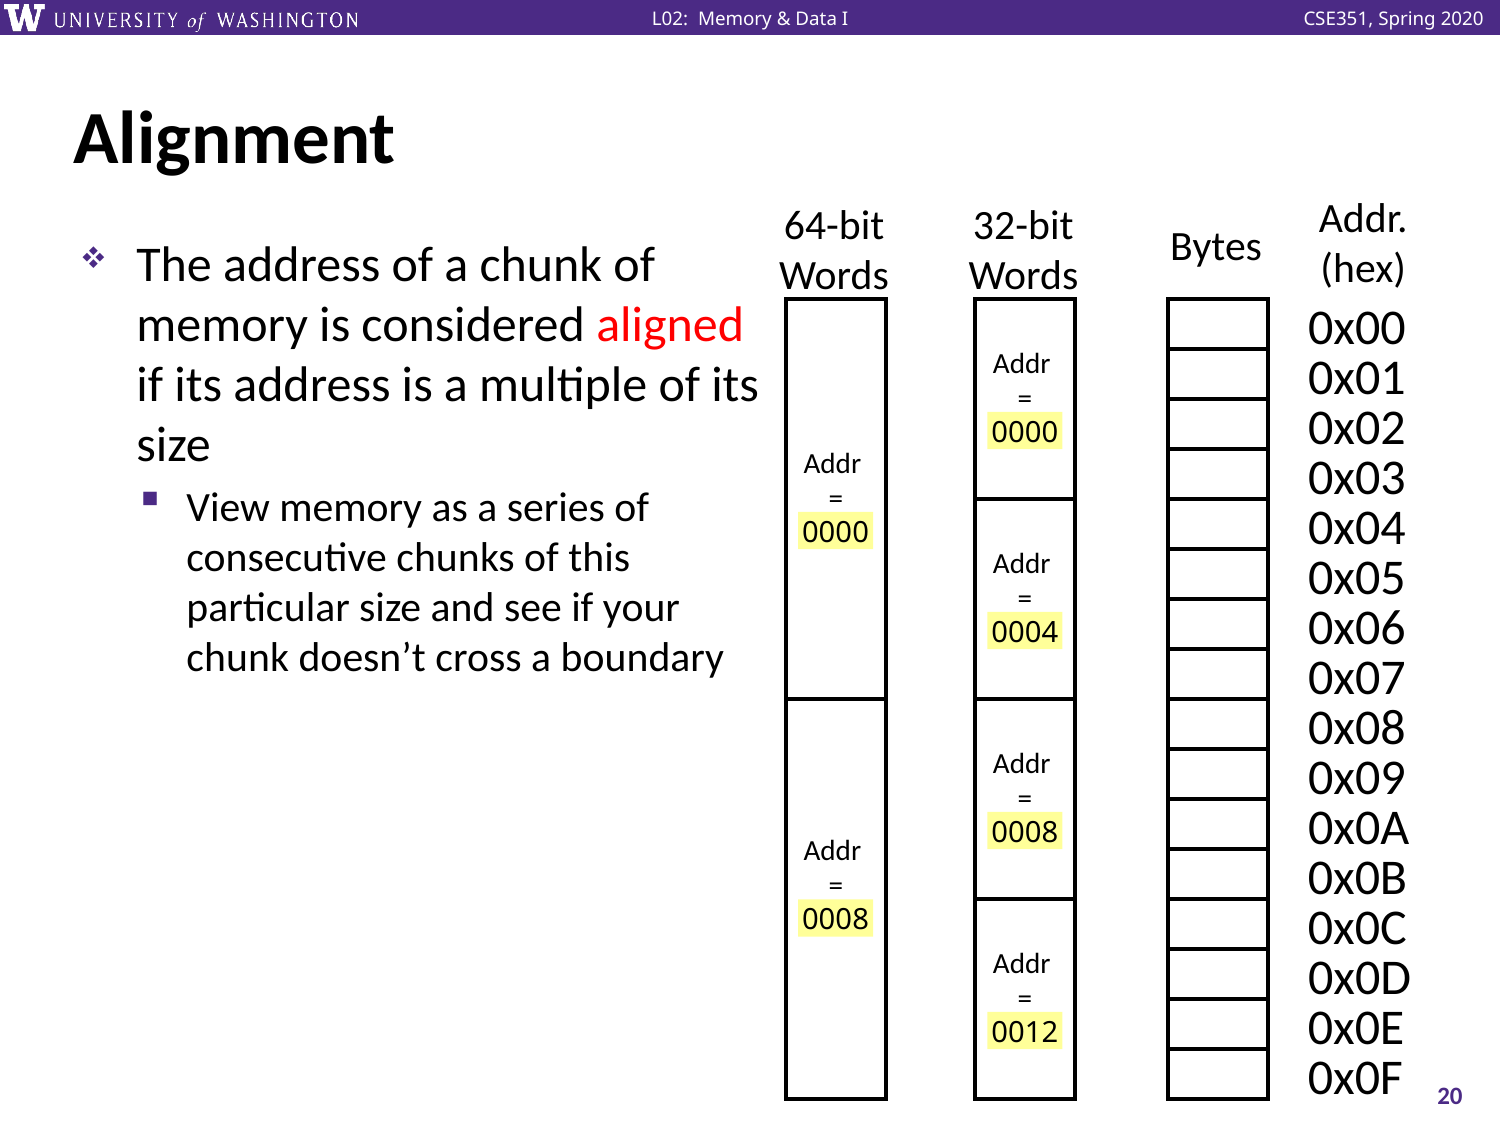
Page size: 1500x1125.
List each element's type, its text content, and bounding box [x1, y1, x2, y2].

text_box 0x09 [1293, 737, 1421, 787]
text_box [1167, 549, 1268, 599]
text_box 0x0B [1293, 837, 1423, 913]
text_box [785, 299, 886, 1100]
picture [4, 4, 358, 32]
text_box 0x00 [1293, 286, 1421, 337]
text_box 0x06 [1293, 587, 1421, 637]
text_box [1167, 749, 1268, 799]
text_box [987, 411, 1063, 1050]
text_box 0x0E [1293, 987, 1420, 1063]
text_box [1167, 849, 1268, 899]
text_box Addr. (hex) [1303, 183, 1423, 298]
text_box 0x04 [1293, 487, 1421, 537]
text_box [1167, 699, 1268, 749]
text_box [797, 511, 874, 937]
text_box 0x08 [1293, 687, 1421, 737]
text_box 0x0C [1293, 887, 1422, 937]
text_box [1167, 899, 1268, 949]
text_box 0x05 [1293, 537, 1421, 587]
text_box Bytes [1155, 211, 1277, 277]
slide_number 20 [1400, 1065, 1500, 1125]
text_box [1167, 949, 1268, 999]
text_box [1167, 649, 1268, 699]
text_box [1167, 1049, 1268, 1100]
text_box [1167, 449, 1268, 499]
text_box [1167, 499, 1268, 549]
text_box [1167, 999, 1268, 1049]
text_box 0x02 [1293, 387, 1421, 437]
text_box 0x0D [1293, 937, 1427, 1013]
text_box 0x01 [1293, 337, 1421, 387]
text_box [1167, 399, 1268, 449]
text_box 0x07 [1293, 637, 1421, 687]
text_box [1167, 599, 1268, 649]
text_box [1167, 299, 1268, 349]
text_box 64-bit Words [764, 190, 904, 306]
list The address of a chunk of memory is considered aligned if its address is a multiple of its size View memory as a series of consecutive chunks of this particular size and see if your chunk doesn’t cross a boundary [64, 223, 780, 1040]
text_box [1167, 799, 1268, 849]
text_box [974, 299, 1076, 1100]
text_box 0x0A [1293, 787, 1425, 863]
title Alignment [58, 71, 1438, 197]
text_box [1167, 349, 1268, 399]
text_box 0x0F [1293, 1037, 1419, 1113]
text_box 32-bit Words [953, 190, 1093, 306]
text_box 0x03 [1293, 437, 1421, 487]
